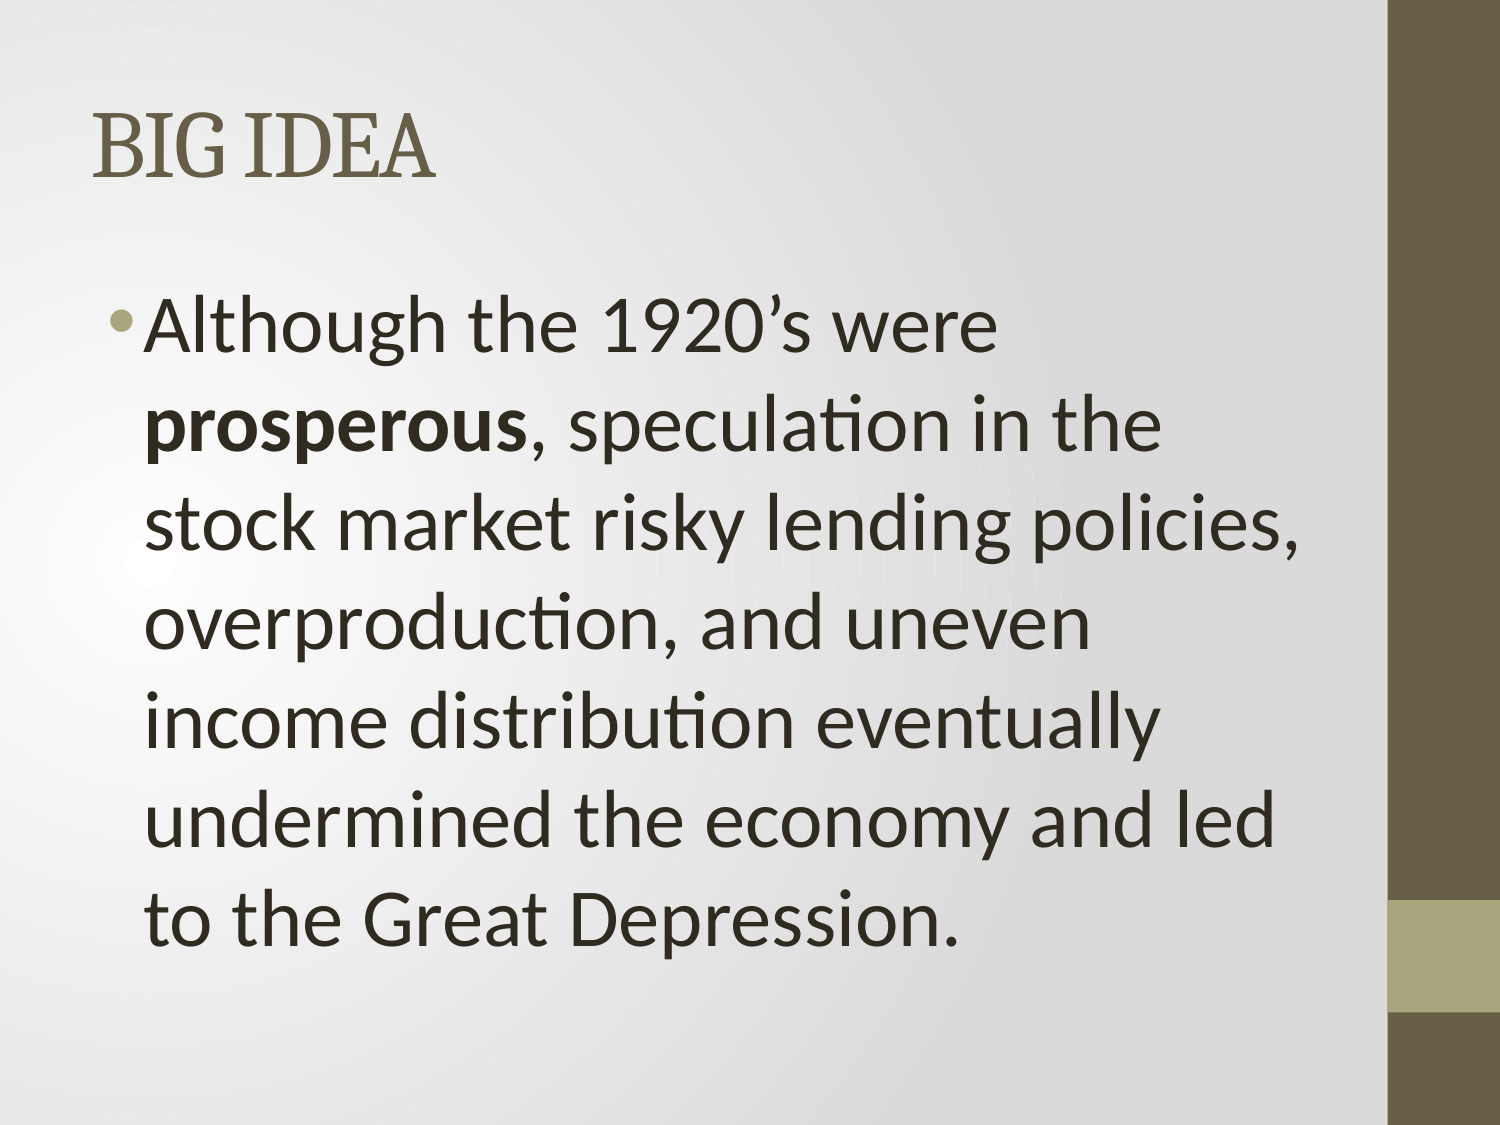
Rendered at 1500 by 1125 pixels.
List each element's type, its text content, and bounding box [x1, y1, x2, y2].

list Although the 1920’s were prosperous, speculation in the stock market risky lending policies, overproduction, and uneven income distribution eventually undermined the economy and led to the Great Depression. [75, 262, 1325, 1050]
title BIG IDEA [75, 45, 1325, 233]
